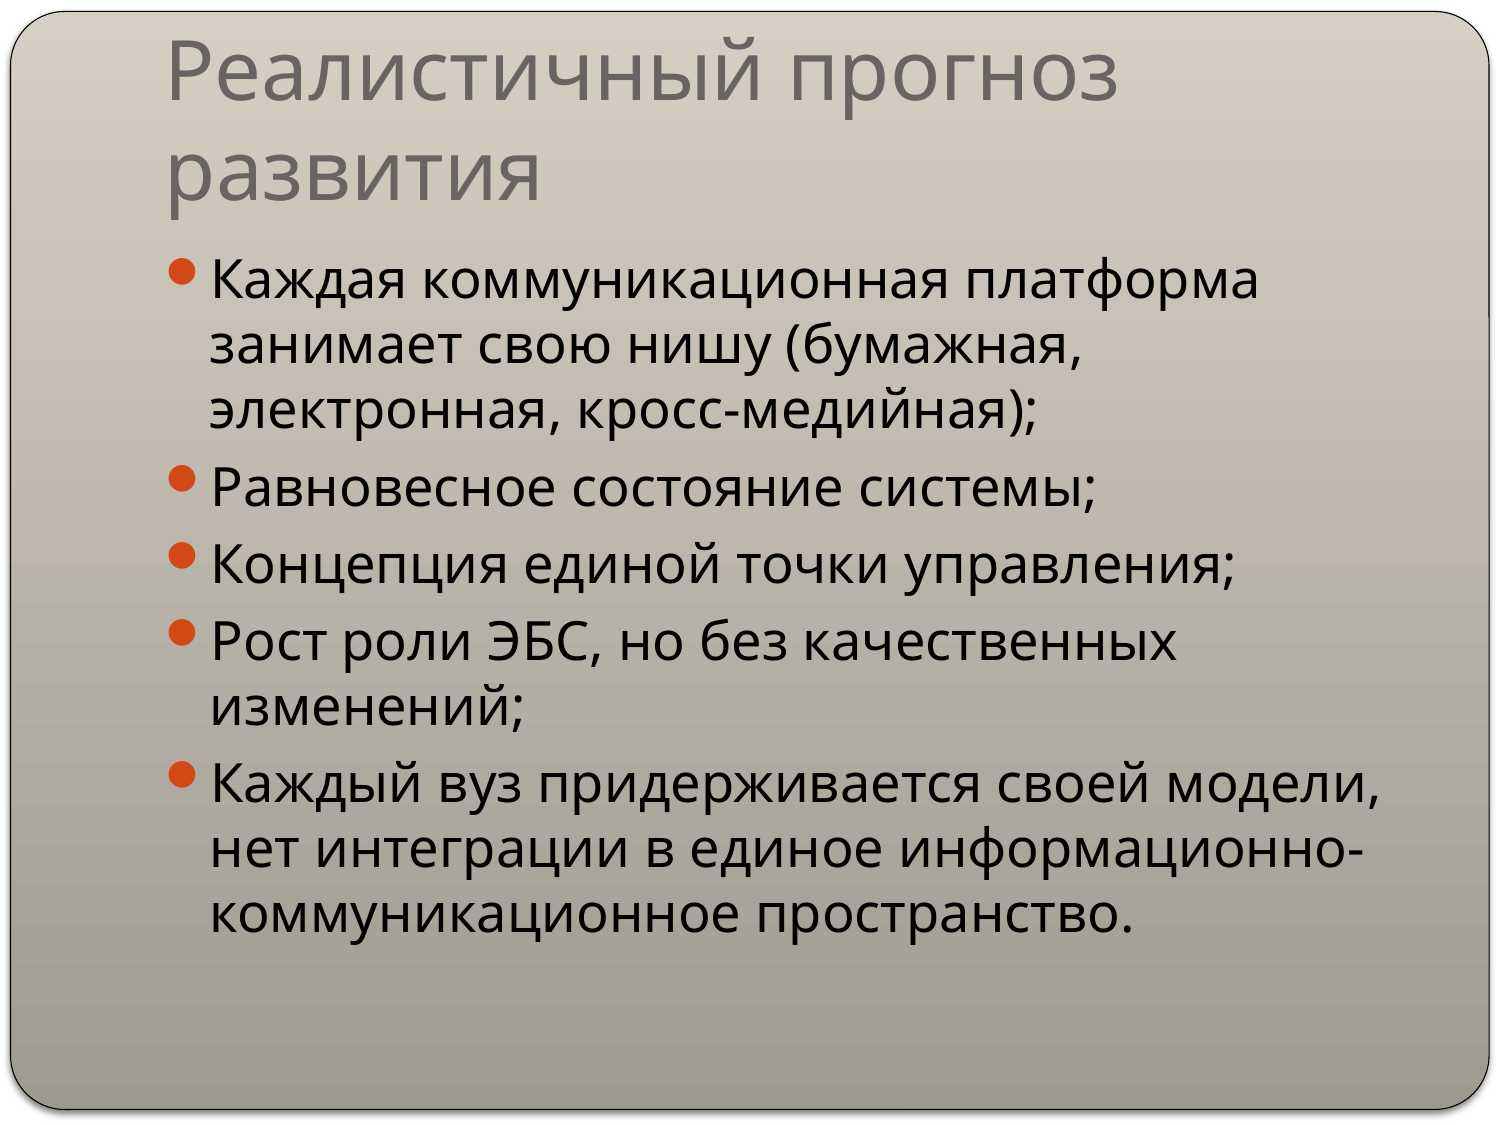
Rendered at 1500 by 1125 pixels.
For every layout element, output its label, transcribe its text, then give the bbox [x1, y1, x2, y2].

list Каждая коммуникационная платформа занимает свою нишу (бумажная, электронная, кросс-медийная); Равновесное состояние системы; Концепция единой точки управления; Рост роли ЭБС, но без качественных изменений; Каждый вуз придерживается своей модели, нет интеграции в единое информационно-коммуникационное пространство. [150, 237, 1425, 988]
title Реалистичный прогноз развития [150, 45, 1425, 233]
